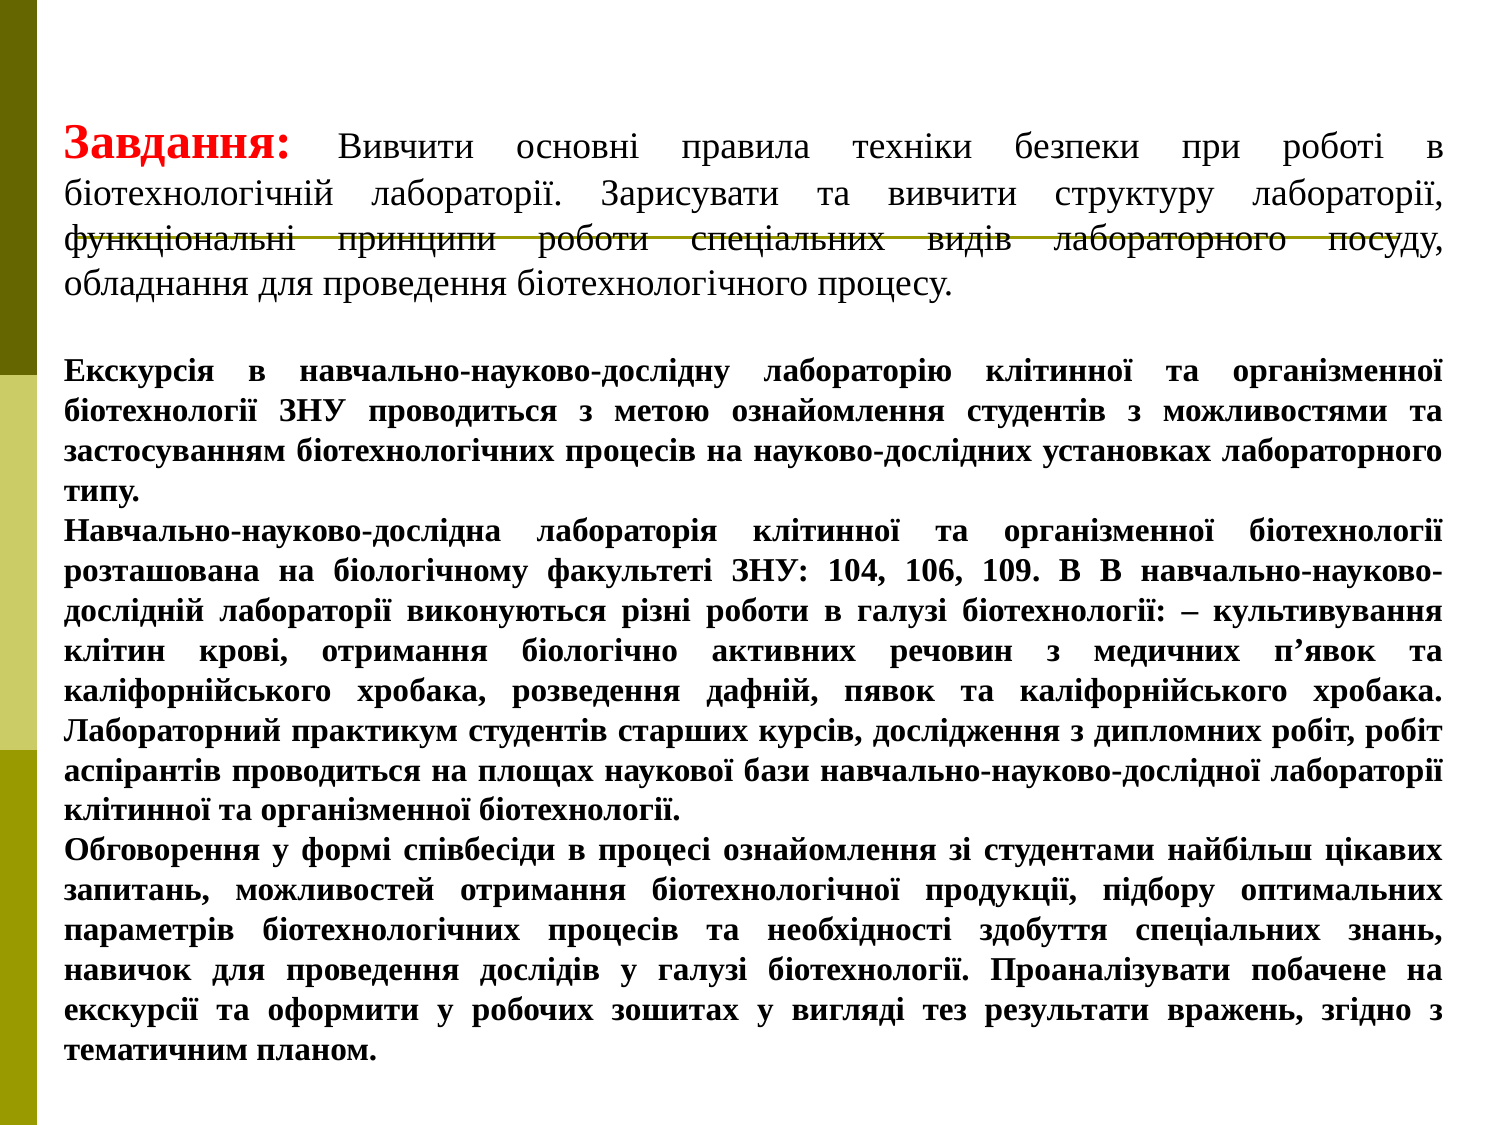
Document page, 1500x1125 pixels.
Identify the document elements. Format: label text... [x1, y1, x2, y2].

text_box Завдання: Вивчити основні правила техніки безпеки при роботі в біотехнологічній лабораторії. Зарисувати та вивчити структуру лабораторії, функціональні принципи роботи спеціальних видів лабораторного посуду, обладнання для проведення біотехнологічного процесу. Екскурсія в навчально-науково-дослідну лабораторію клітинної та організменної біотехнології ЗНУ проводиться з метою ознайомлення студентів з можливостями та застосуванням біотехнологічних процесів на науково-дослідних установках лабораторного типу. Навчально-науково-дослідна лабораторія клітинної та організменної біотехнології розташована на біологічному факультеті ЗНУ: 104, 106, 109. В В навчально-науково-дослідній лабораторії виконуються різні роботи в галузі біотехнології: – культивування клітин крові, отримання біологічно активних речовин з медичних п’явок та каліфорнійського хробака, розведення дафній, пявок та каліфорнійського хробака. Лабораторний практикум студентів старших курсів, дослідження з дипломних робіт, робіт аспірантів проводиться на площах наукової бази навчально-науково-дослідної лабораторії клітинної та організменної біотехнології. Обговорення у формі співбесіди в процесі ознайомлення зі студентами найбільш цікавих запитань, можливостей отримання біотехнологічної продукції, підбору оптимальних параметрів біотехнологічних процесів та необхідності здобуття спеціальних знань, навичок для проведення дослідів у галузі біотехнології. Проаналізувати побачене на екскурсії та оформити у робочих зошитах у вигляді тез результати вражень, згідно з тематичним планом. [48, 101, 1460, 1075]
